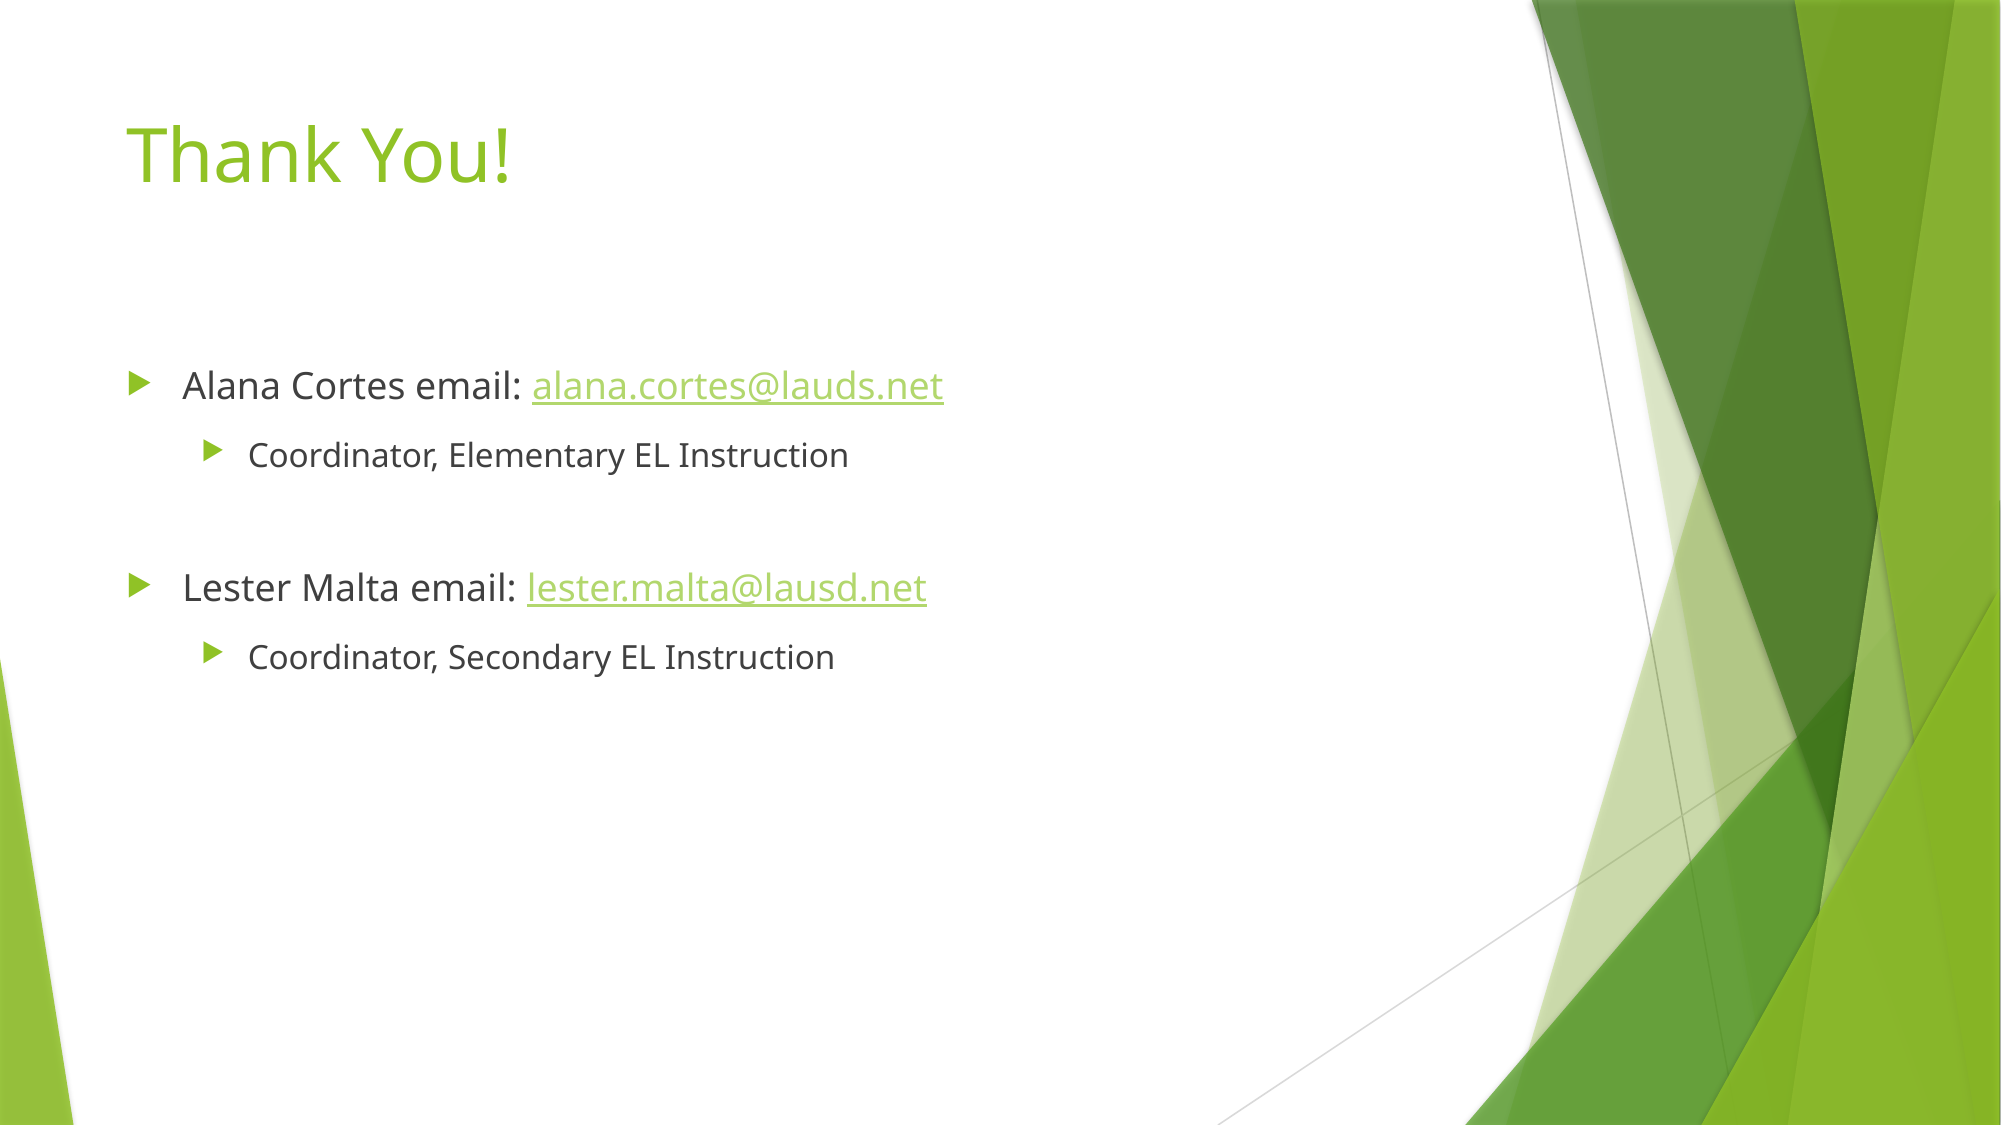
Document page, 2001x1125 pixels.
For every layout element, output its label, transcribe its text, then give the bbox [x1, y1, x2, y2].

list Alana Cortes email: alana.cortes@lauds.net Coordinator, Elementary EL Instruction Lester Malta email: lester.malta@lausd.net Coordinator, Secondary EL Instruction [111, 354, 1522, 992]
title Thank You! [111, 99, 1522, 317]
